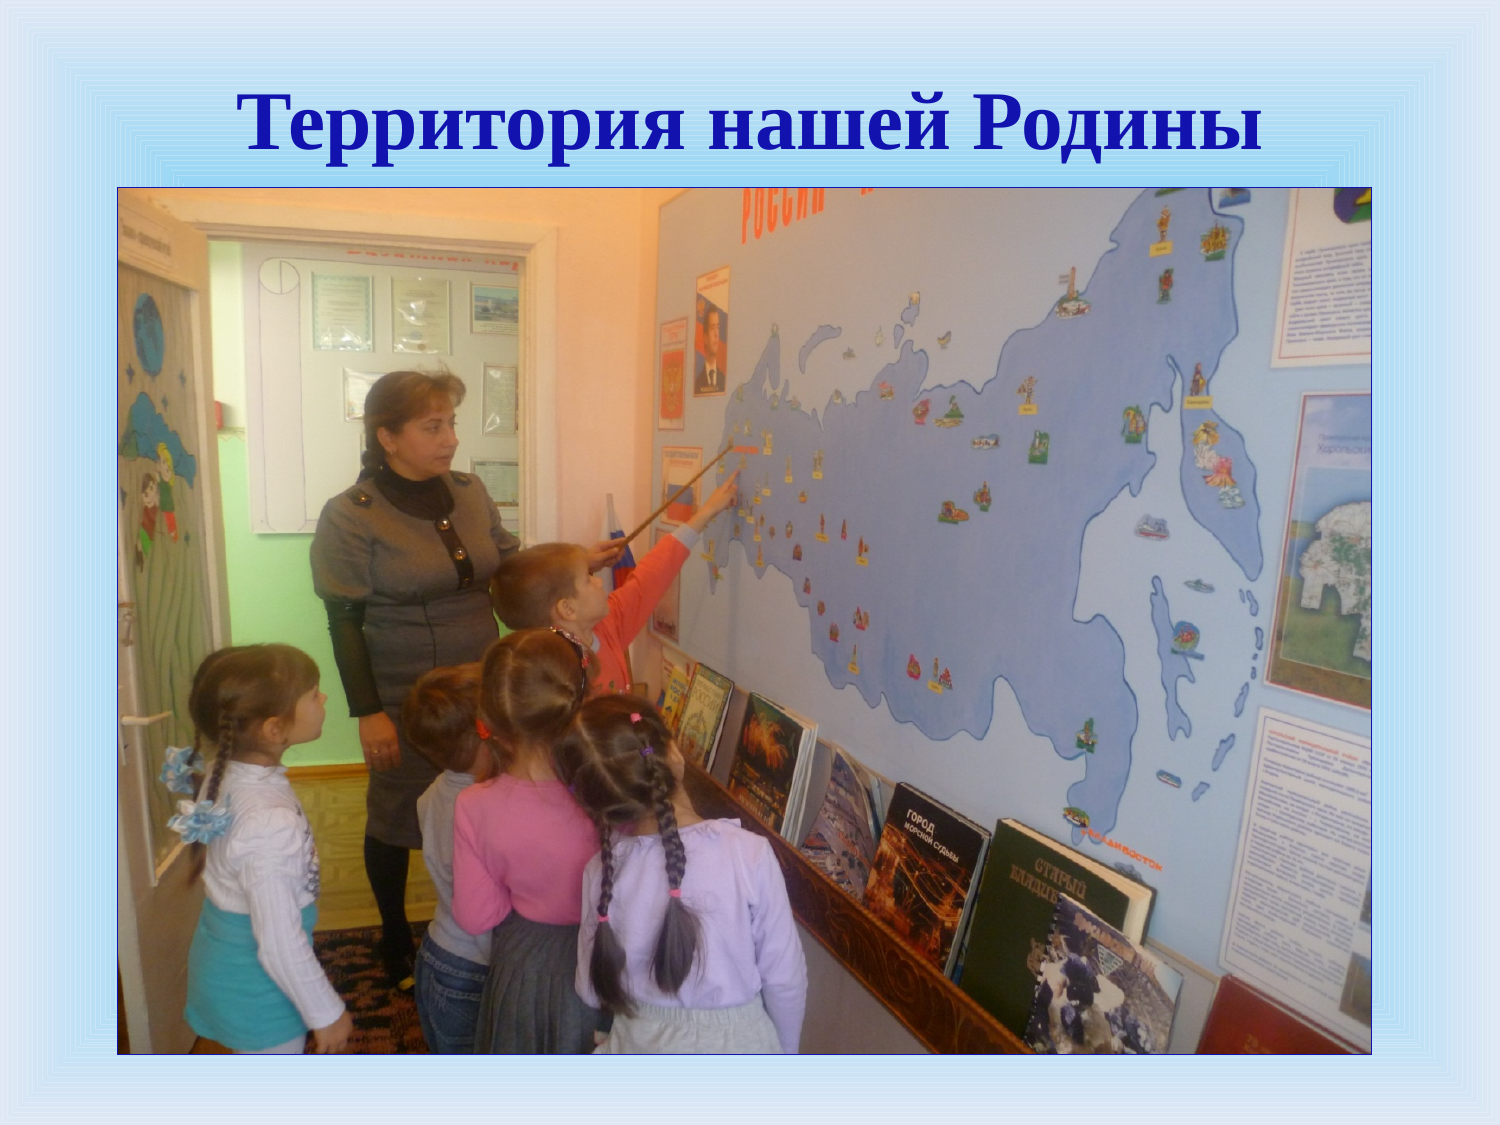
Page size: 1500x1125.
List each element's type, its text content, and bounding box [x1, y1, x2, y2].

title Территория нашей Родины [75, 45, 1425, 188]
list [116, 187, 1372, 1056]
